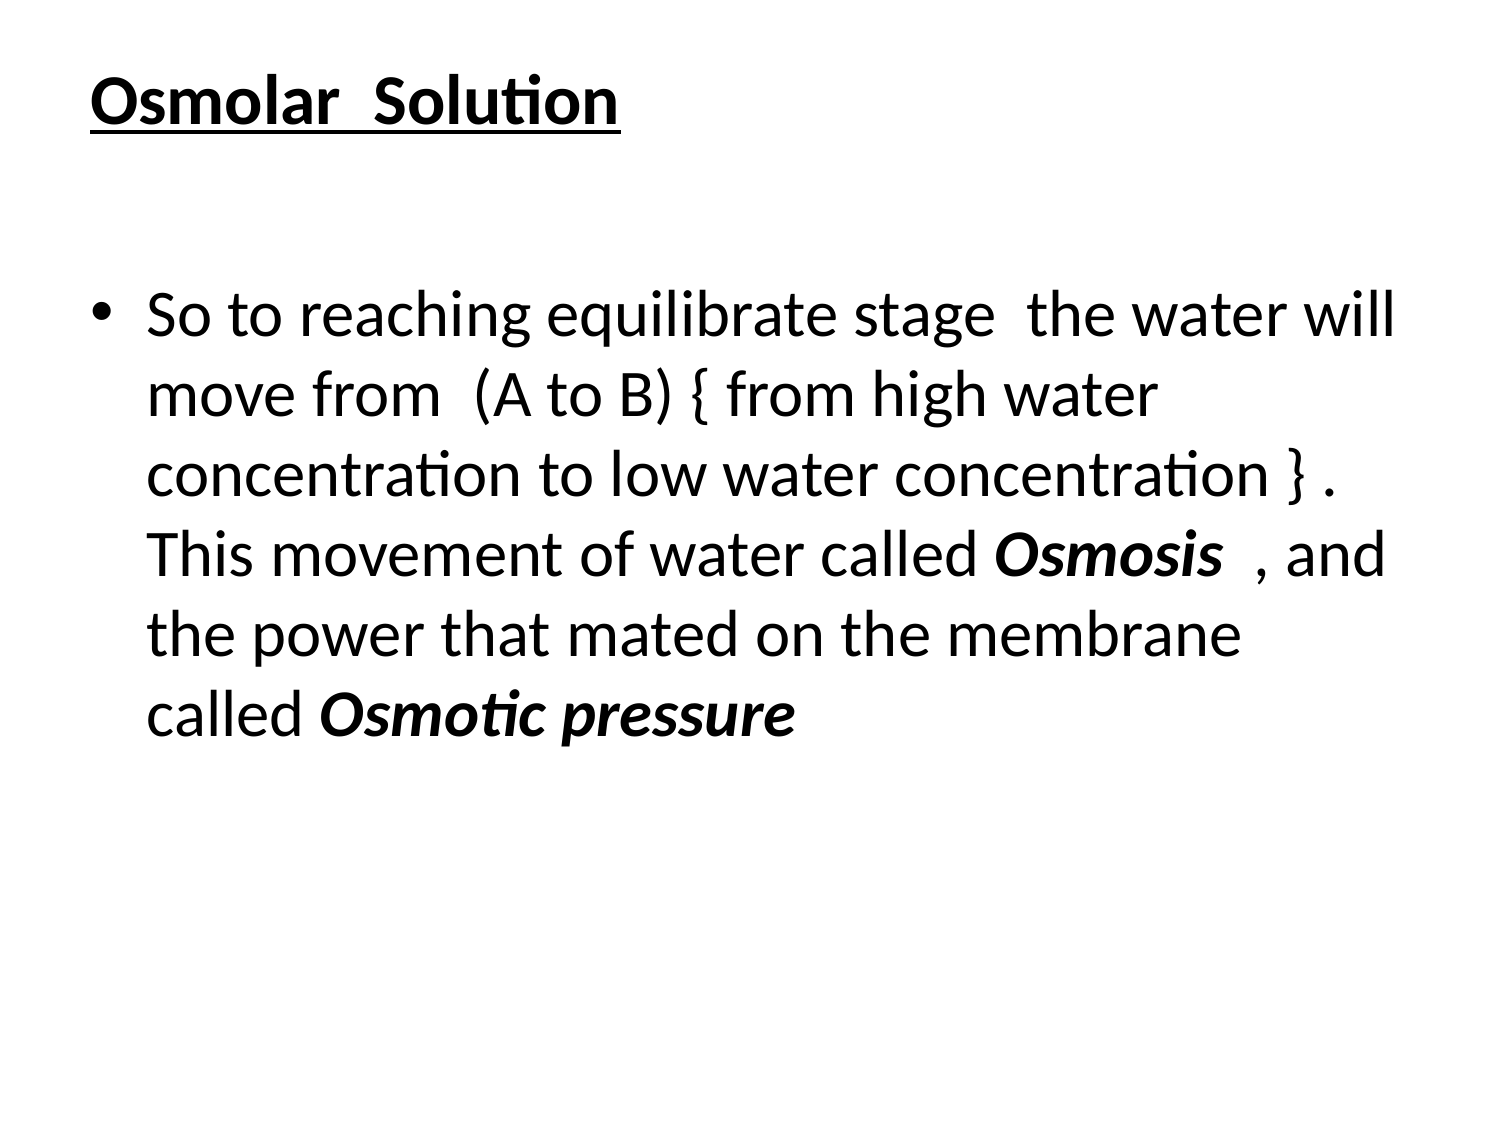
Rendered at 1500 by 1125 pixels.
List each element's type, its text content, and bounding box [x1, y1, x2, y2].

list So to reaching equilibrate stage the water will move from (A to B) { from high water concentration to low water concentration } . This movement of water called Osmosis , and the power that mated on the membrane called Osmotic pressure [75, 262, 1425, 1005]
title Osmolar Solution [75, 45, 1425, 233]
